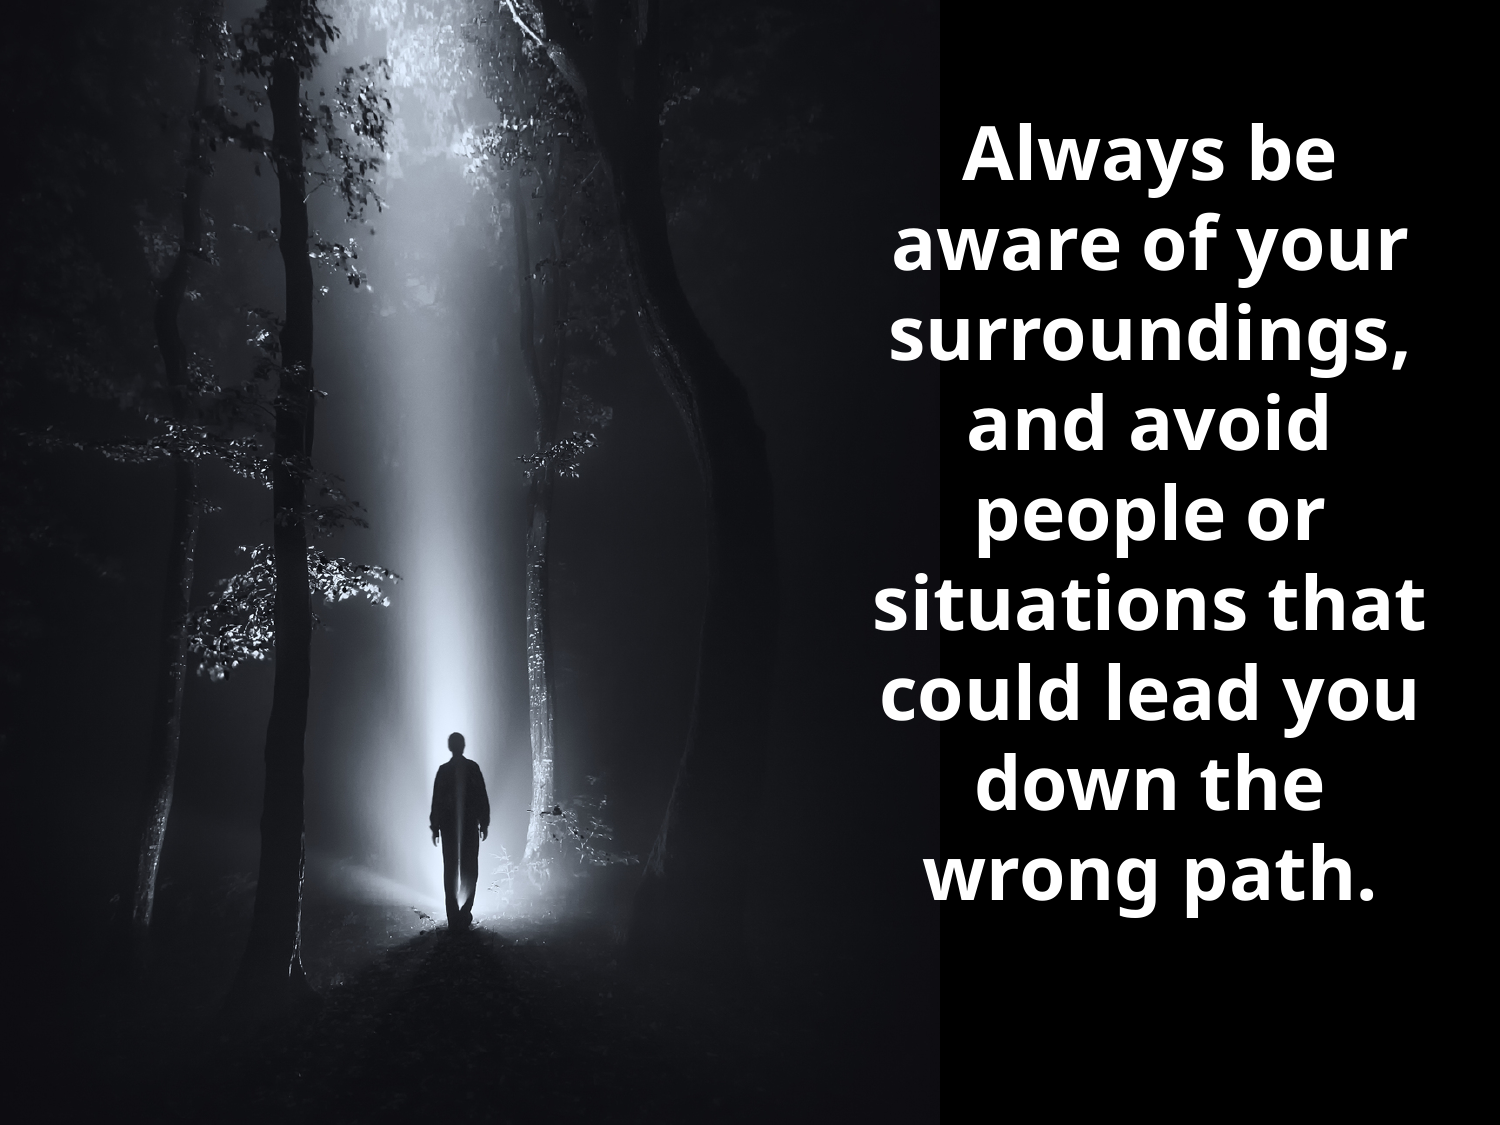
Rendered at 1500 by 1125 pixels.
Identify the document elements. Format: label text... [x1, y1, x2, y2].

picture [0, 0, 940, 1125]
text_box Always be aware of your surroundings, and avoid people or situations that could lead you down the wrong path. [943, 98, 1450, 924]
